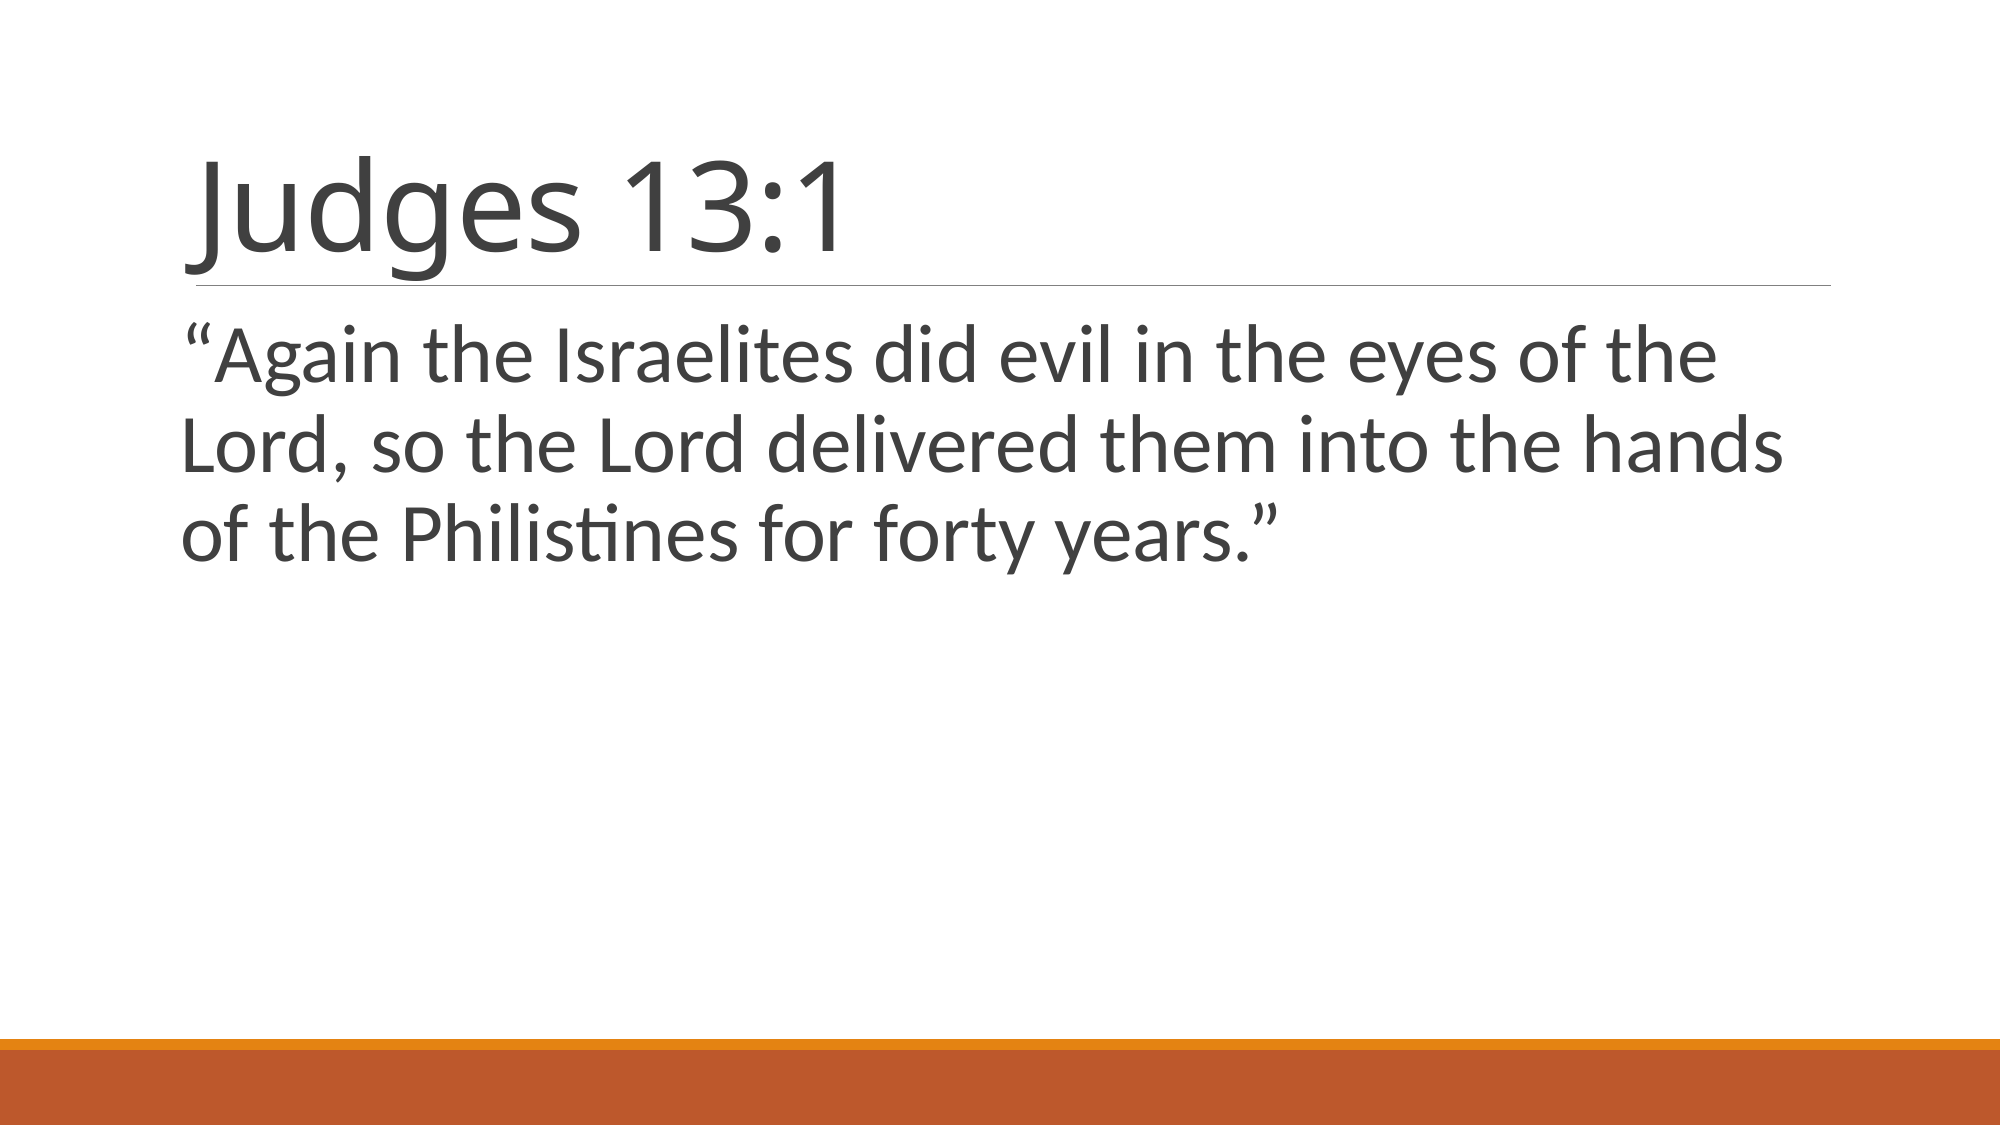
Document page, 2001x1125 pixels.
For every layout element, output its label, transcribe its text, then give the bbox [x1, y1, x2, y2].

list “Again the Israelites did evil in the eyes of the Lord, so the Lord delivered them into the hands of the Philistines for forty years.” [180, 302, 1830, 963]
title Judges 13:1 [180, 47, 1830, 285]
